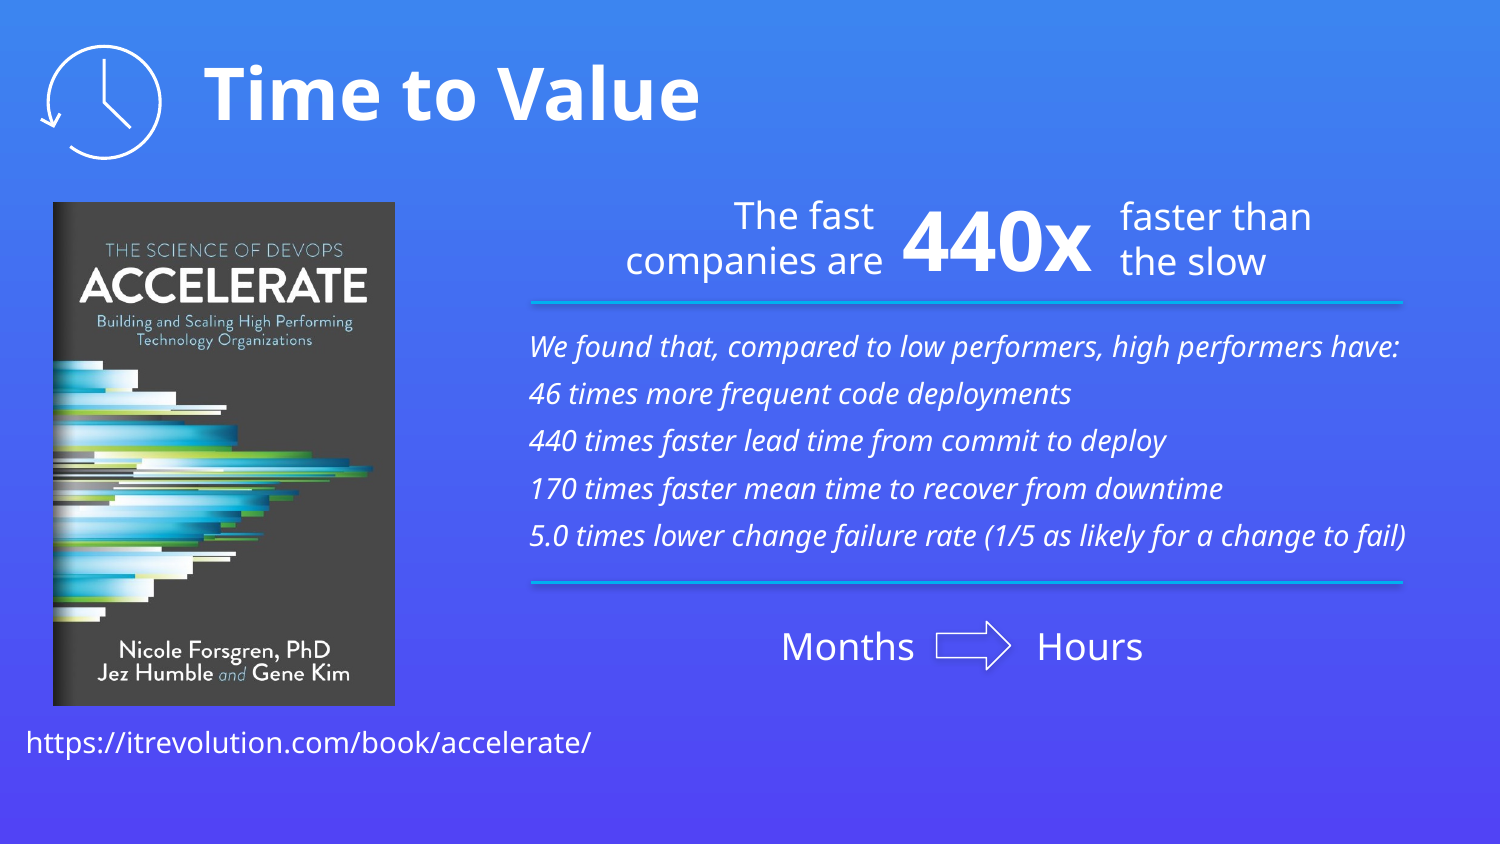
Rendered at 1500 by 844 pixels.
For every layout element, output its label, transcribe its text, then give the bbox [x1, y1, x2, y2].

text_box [40, 46, 161, 159]
text_box [935, 620, 1012, 671]
text_box Months [765, 615, 931, 676]
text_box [615, 180, 1336, 297]
text_box We found that, compared to low performers, high performers have: 46 times more frequent code deployments 440 times faster lead time from commit to deploy 170 times faster mean time to recover from downtime 5.0 times lower change failure rate (1/5 as likely for a change to fail) [623, 320, 1454, 561]
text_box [5, 205, 1404, 776]
text_box [0, 0, 1500, 844]
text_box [8, 202, 618, 769]
text_box Hours [1021, 615, 1159, 676]
text_box Time to Value [188, 50, 766, 189]
